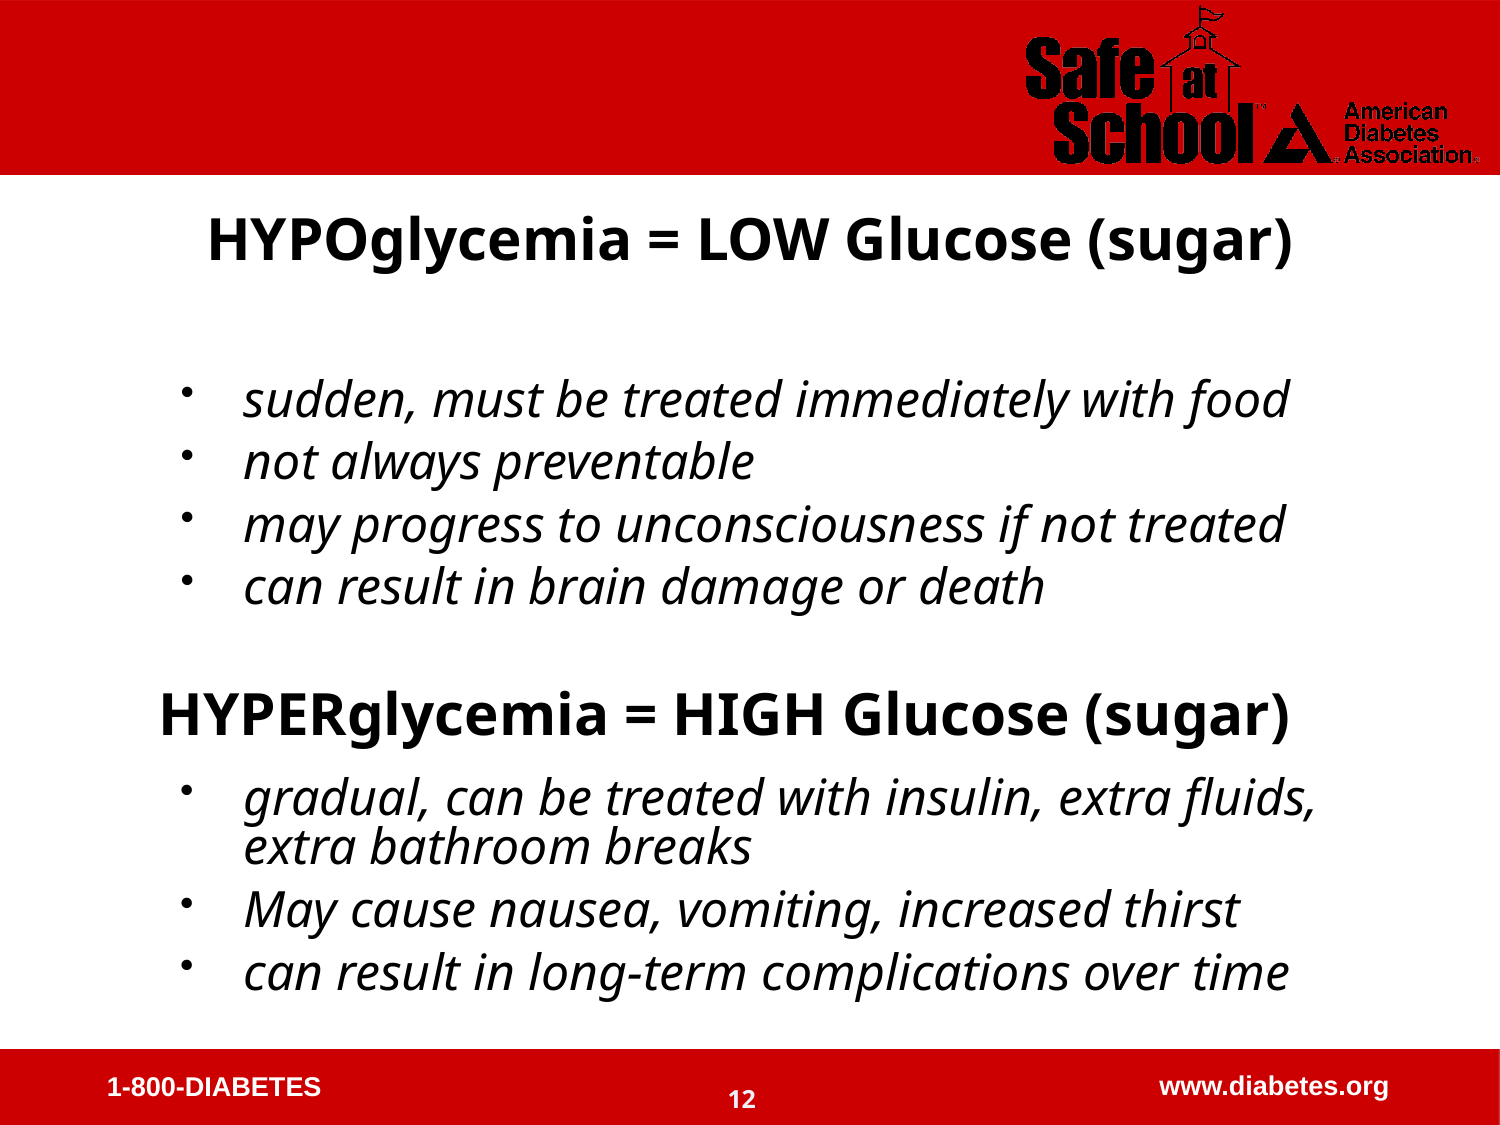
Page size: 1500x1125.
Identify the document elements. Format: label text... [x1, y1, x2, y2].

picture [0, 1049, 1500, 1125]
text_box gradual, can be treated with insulin, extra fluids, extra bathroom breaks May cause nausea, vomiting, increased thirst can result in long-term complications over time [59, 707, 1418, 954]
slide_number 12 [712, 1087, 826, 1125]
title HYPOglycemia = LOW Glucose (sugar) [26, 202, 1474, 297]
list sudden, must be treated immediately with food not always preventable may progress to unconsciousness if not treated can result in brain damage or death HYPERglycemia = HIGH Glucose (sugar) [59, 309, 1418, 556]
picture [0, 0, 1500, 175]
